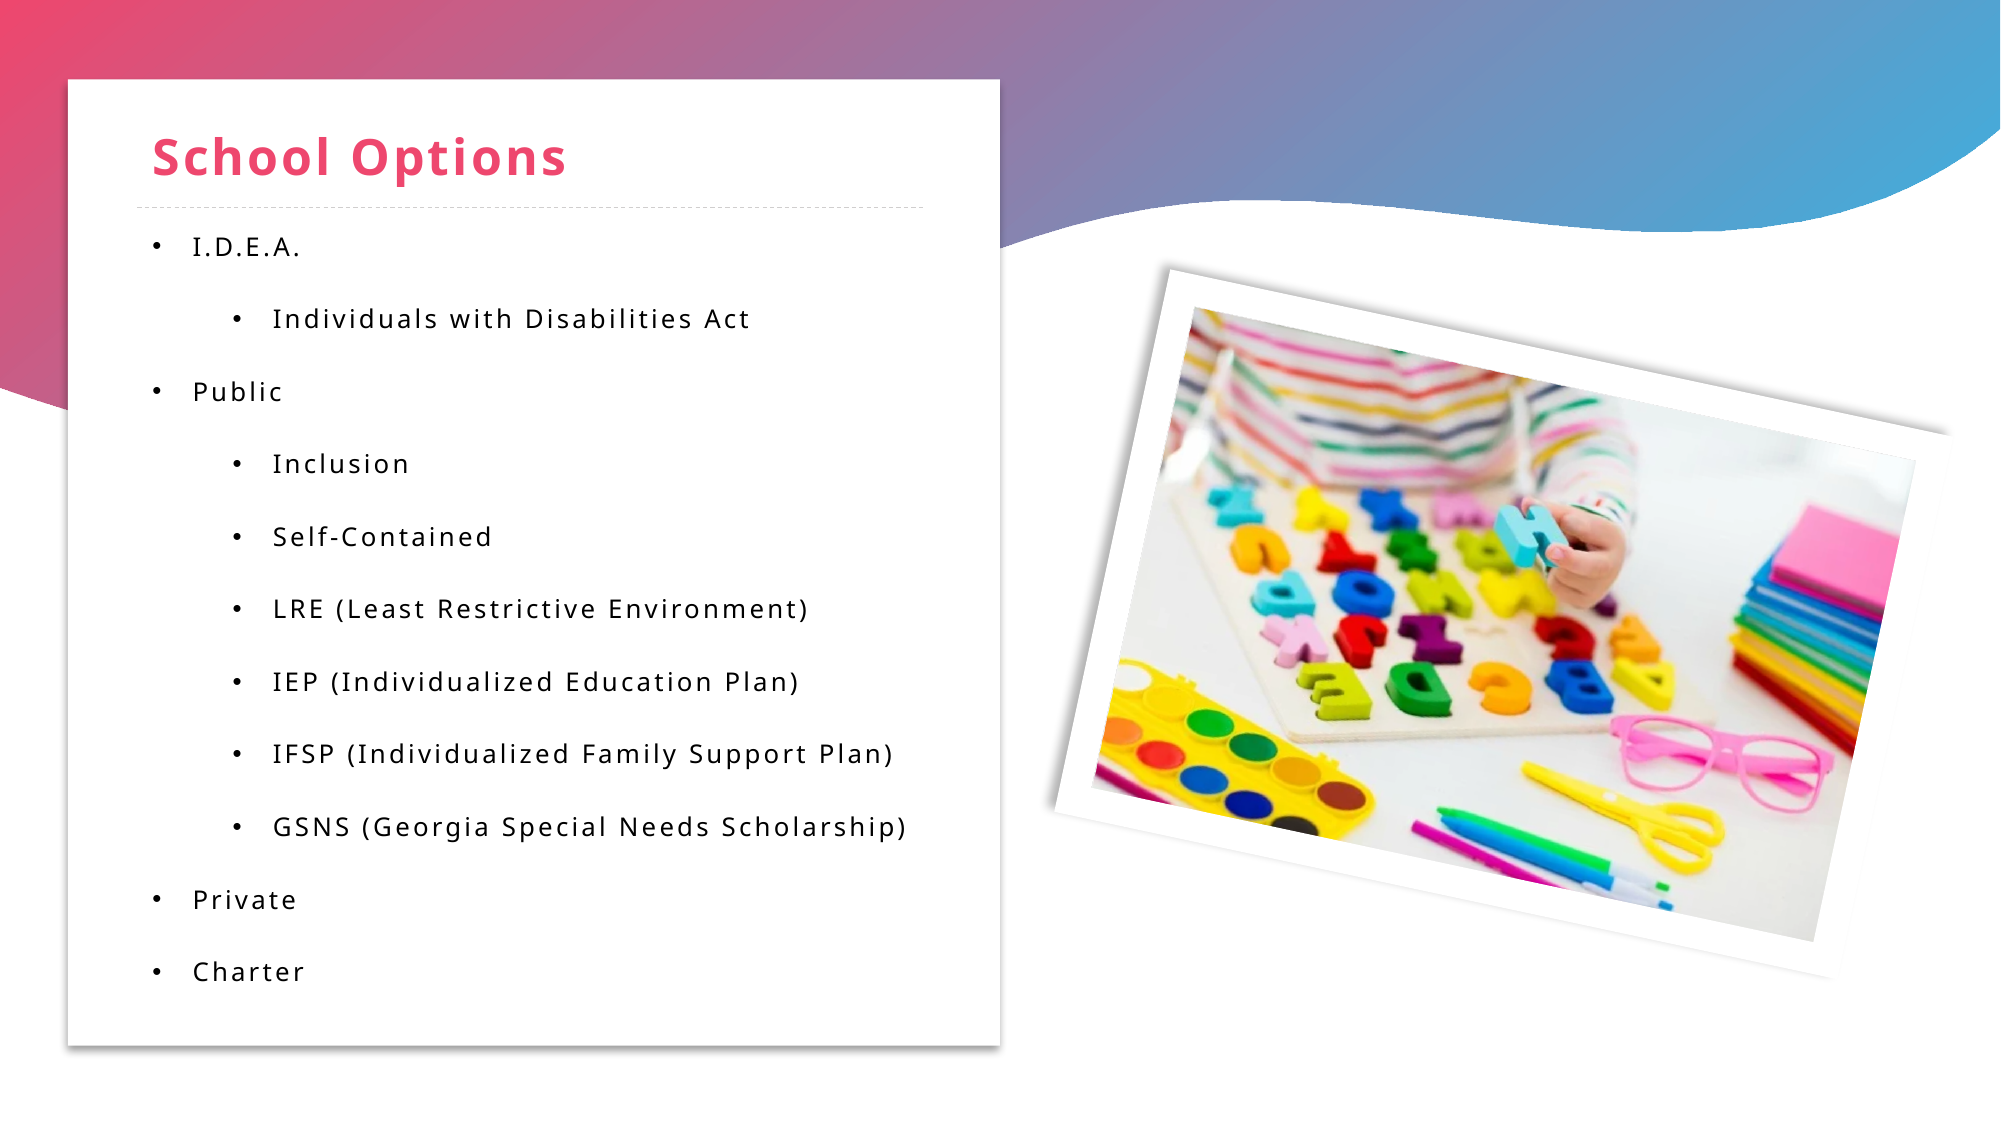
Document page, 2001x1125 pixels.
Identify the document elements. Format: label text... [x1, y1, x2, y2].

list I.D.E.A. Individuals with Disabilities Act Public Inclusion Self-Contained LRE (Least Restrictive Environment) IEP (Individualized Education Plan) IFSP (Individualized Family Support Plan) GSNS (Georgia Special Needs Scholarship) Private Charter [137, 208, 924, 1014]
title School Options [137, 111, 924, 208]
picture [1093, 307, 1915, 941]
